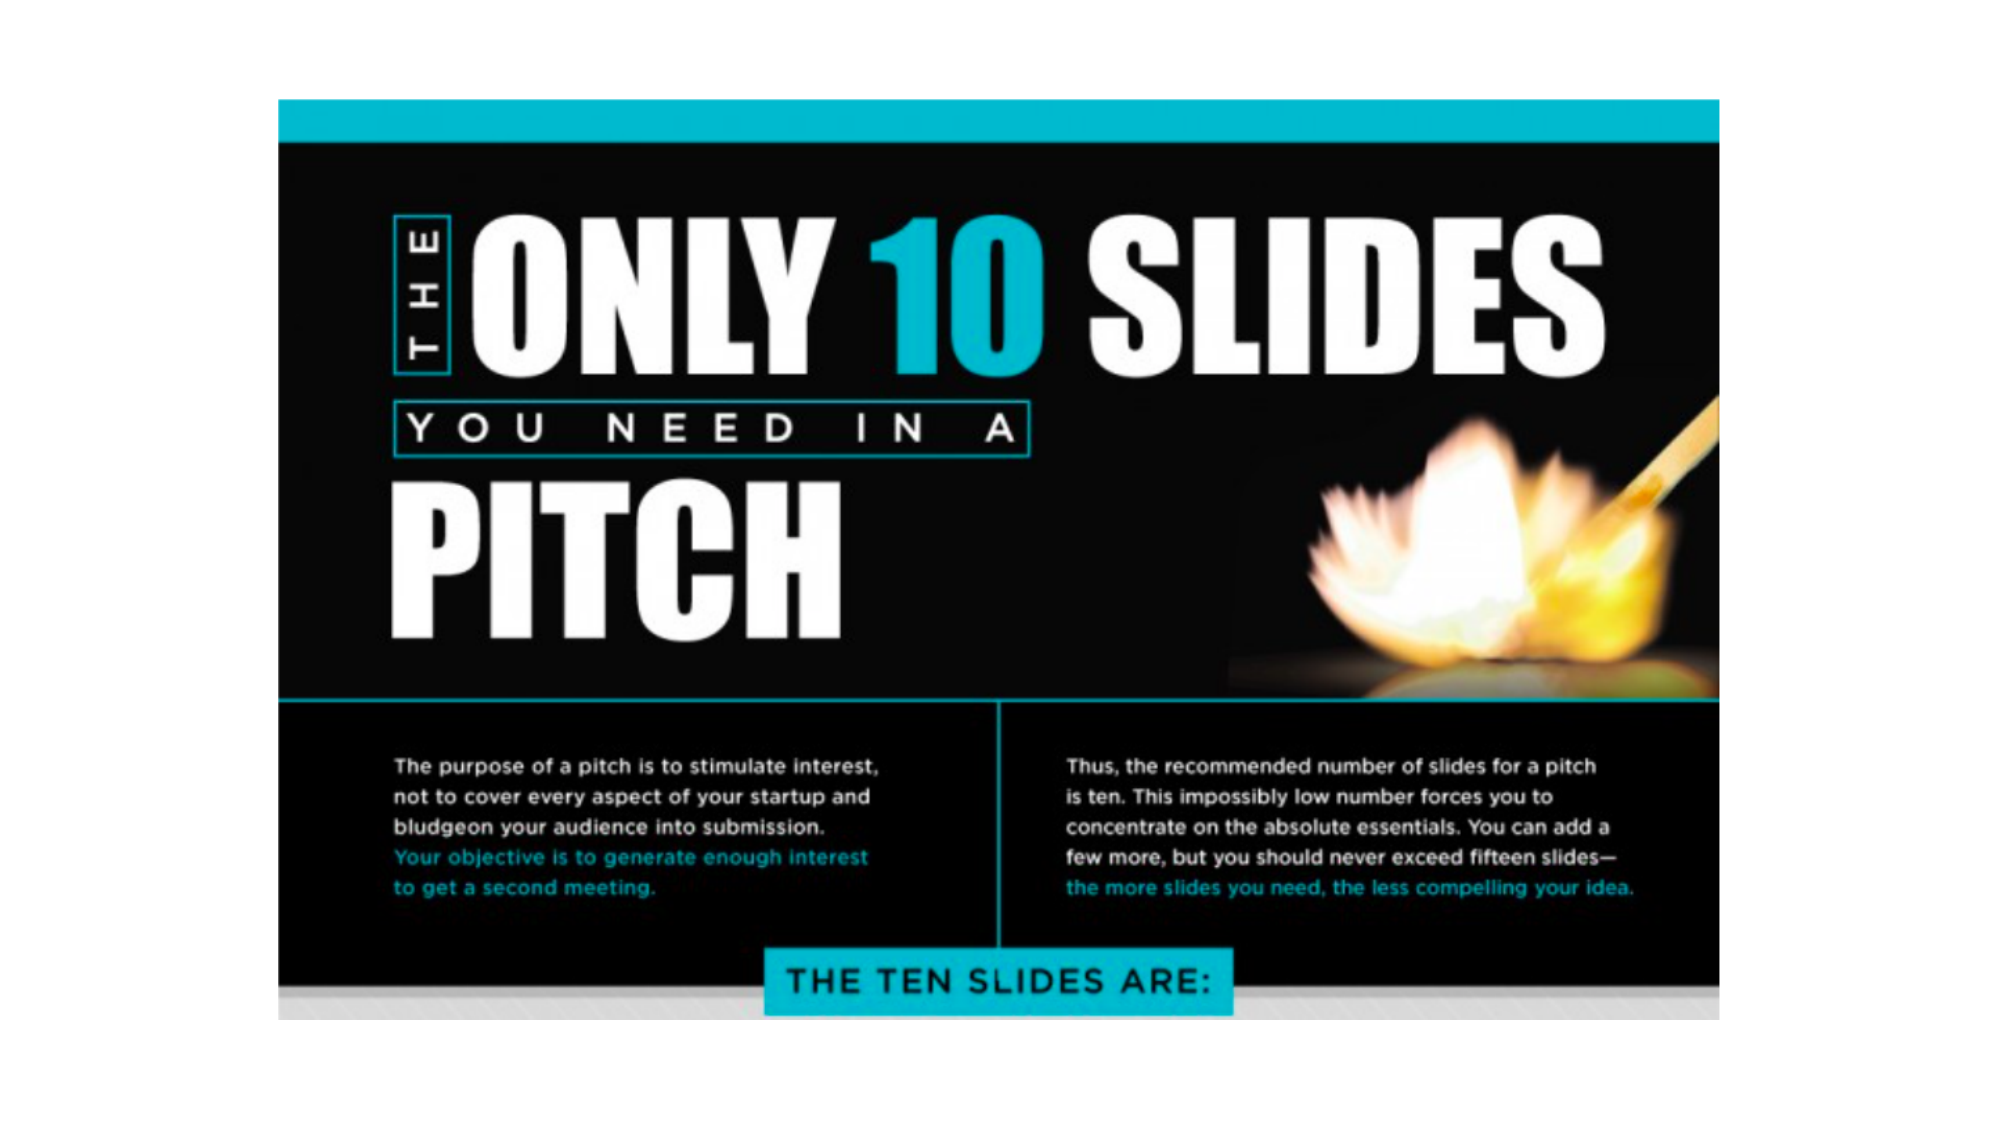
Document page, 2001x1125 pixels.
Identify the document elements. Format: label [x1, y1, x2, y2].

picture [278, 99, 1721, 1020]
